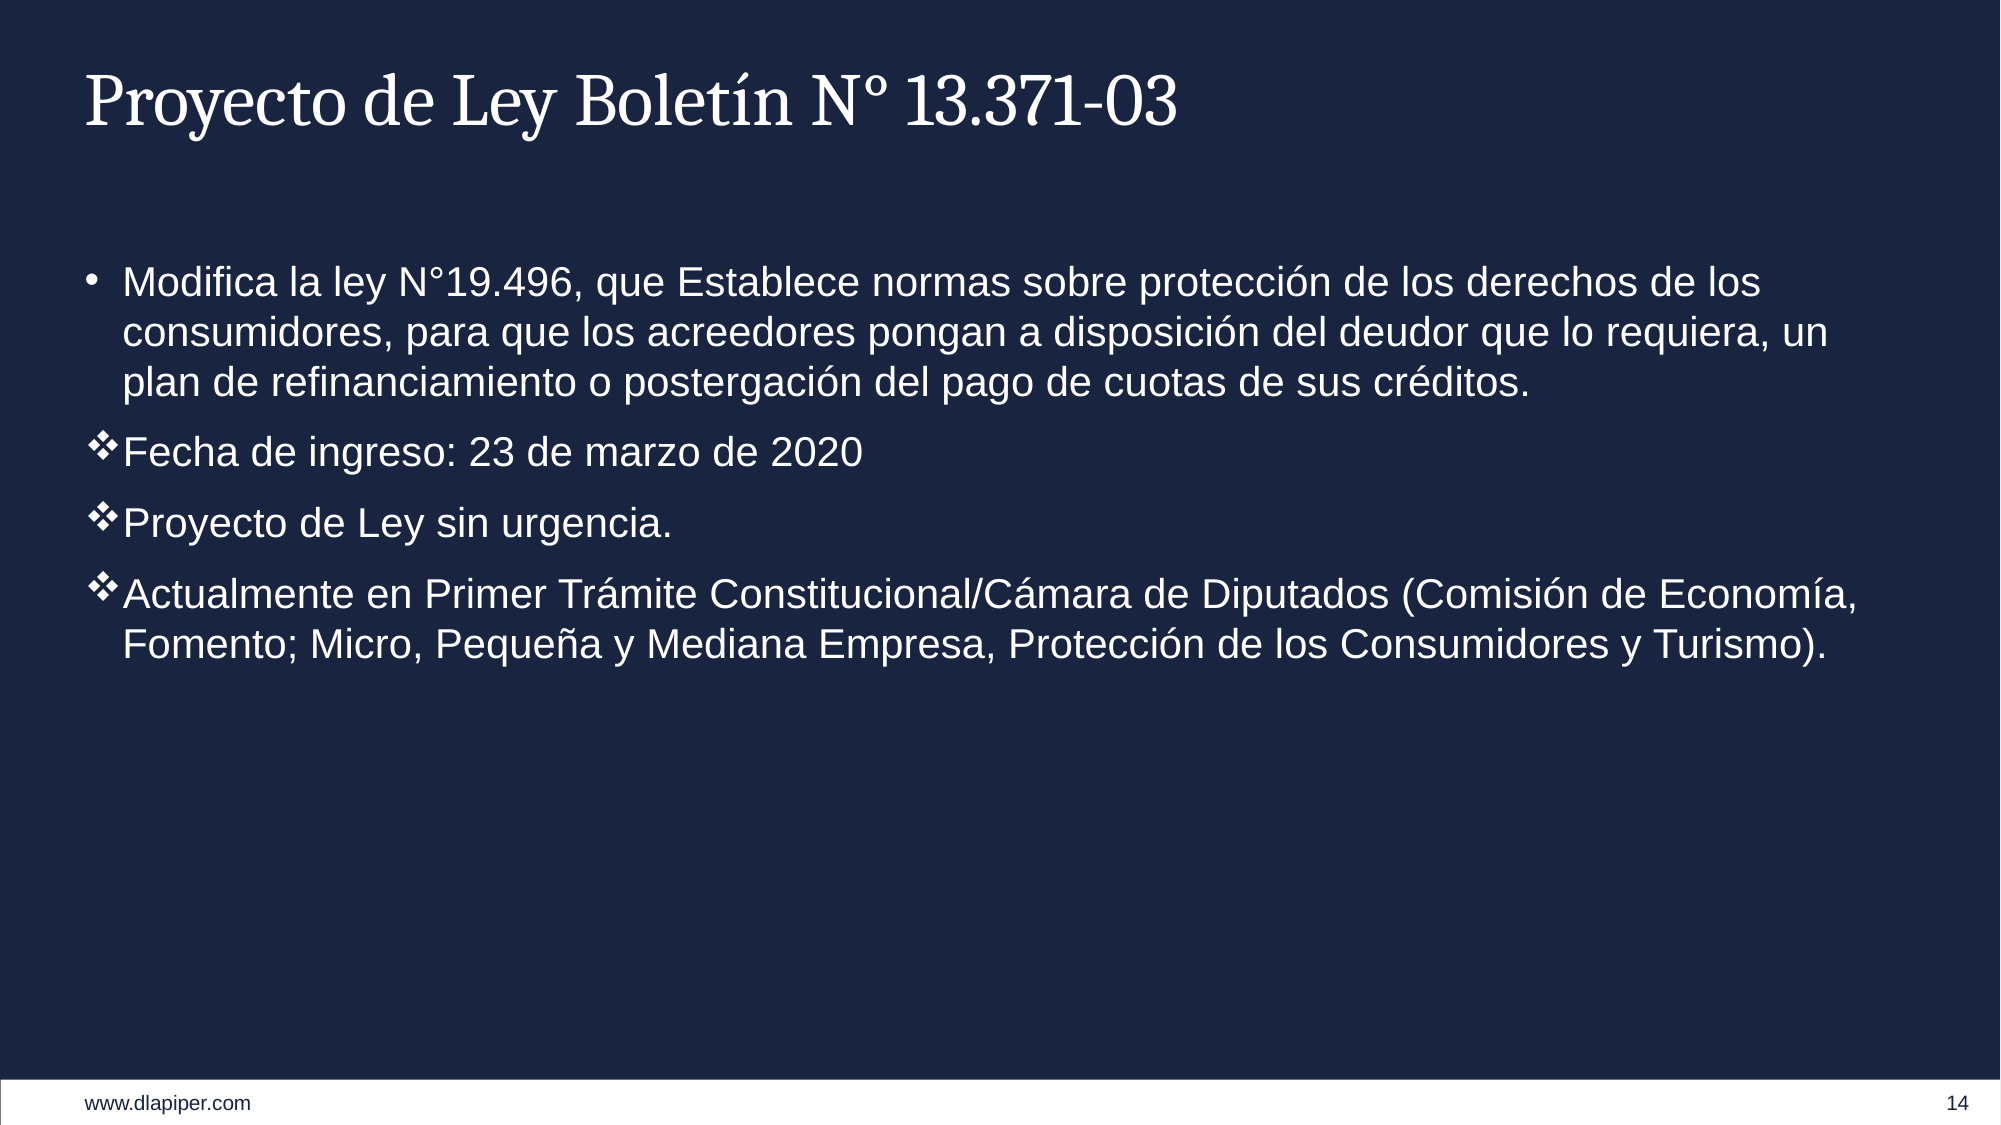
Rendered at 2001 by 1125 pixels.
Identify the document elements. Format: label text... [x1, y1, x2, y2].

list Modifica la ley N°19.496, que Establece normas sobre protección de los derechos de los consumidores, para que los acreedores pongan a disposición del deudor que lo requiera, un plan de refinanciamiento o postergación del pago de cuotas de sus créditos. Fecha de ingreso: 23 de marzo de 2020 Proyecto de Ley sin urgencia. Actualmente en Primer Trámite Constitucional/Cámara de Diputados (Comisión de Economía, Fomento; Micro, Pequeña y Mediana Empresa, Protección de los Consumidores y Turismo). [84, 254, 1916, 981]
slide_number 14 [1915, 1079, 2000, 1125]
title Proyecto de Ley Boletín N° 13.371-03 [84, 60, 1916, 156]
